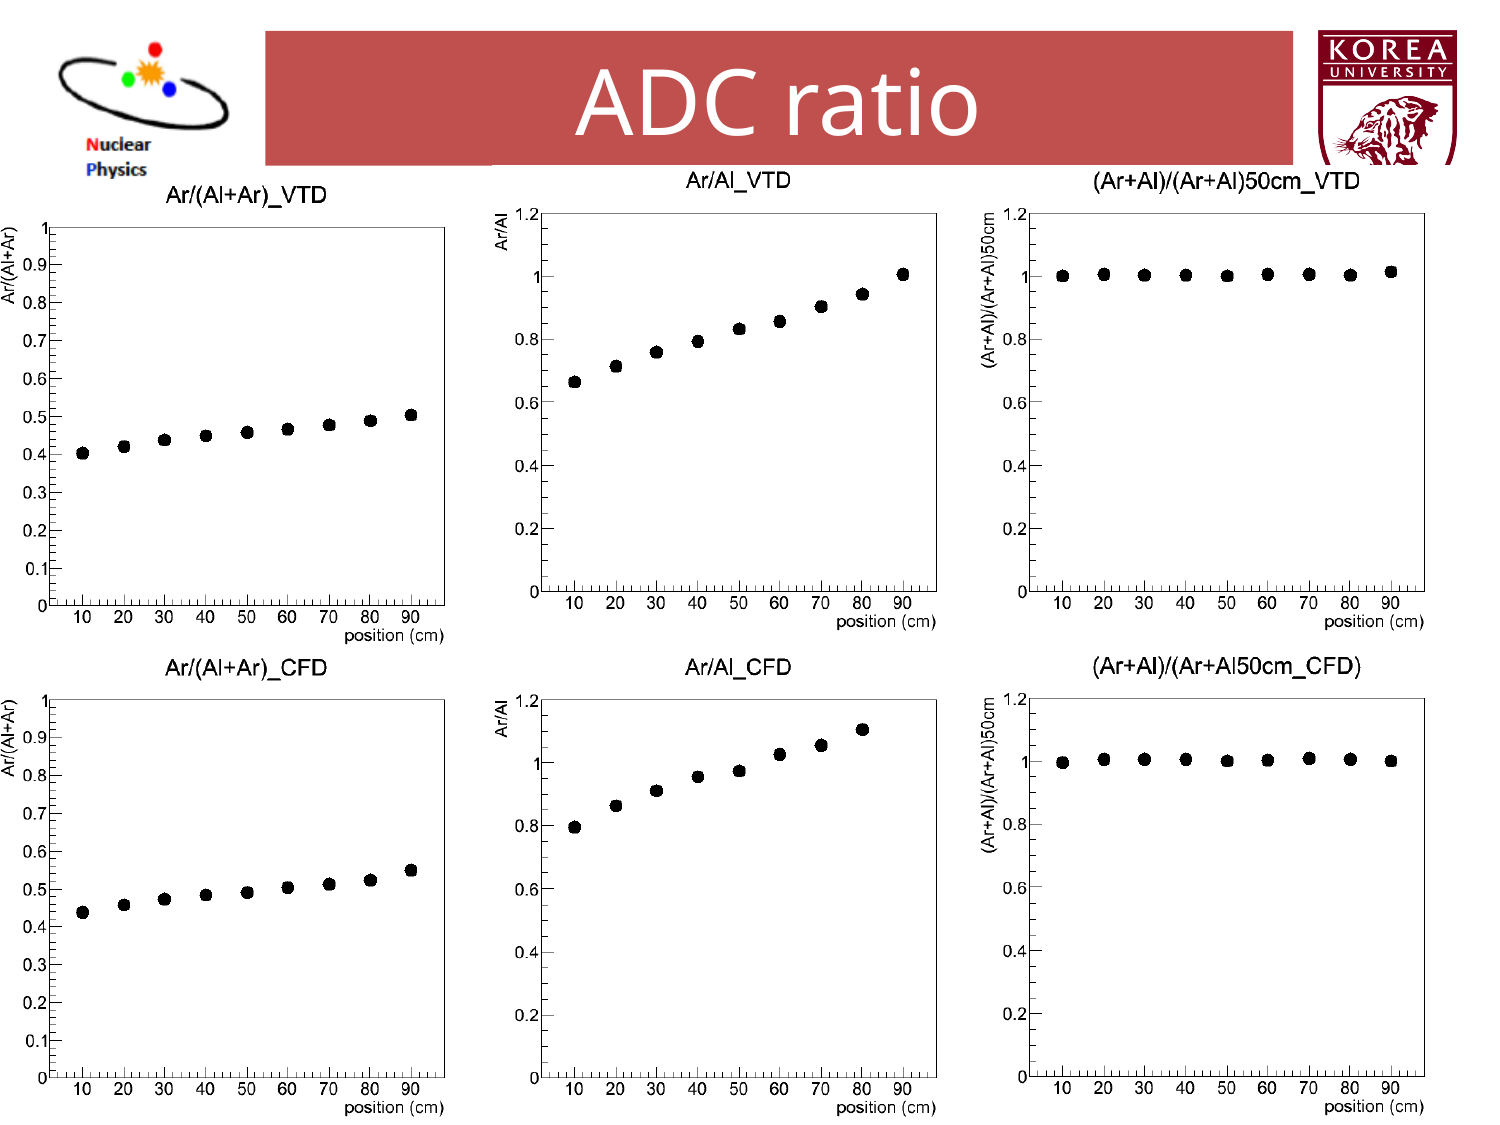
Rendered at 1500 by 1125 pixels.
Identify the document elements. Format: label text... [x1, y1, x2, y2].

picture [0, 30, 1473, 1125]
text_box ADC ratio [265, 30, 1294, 166]
